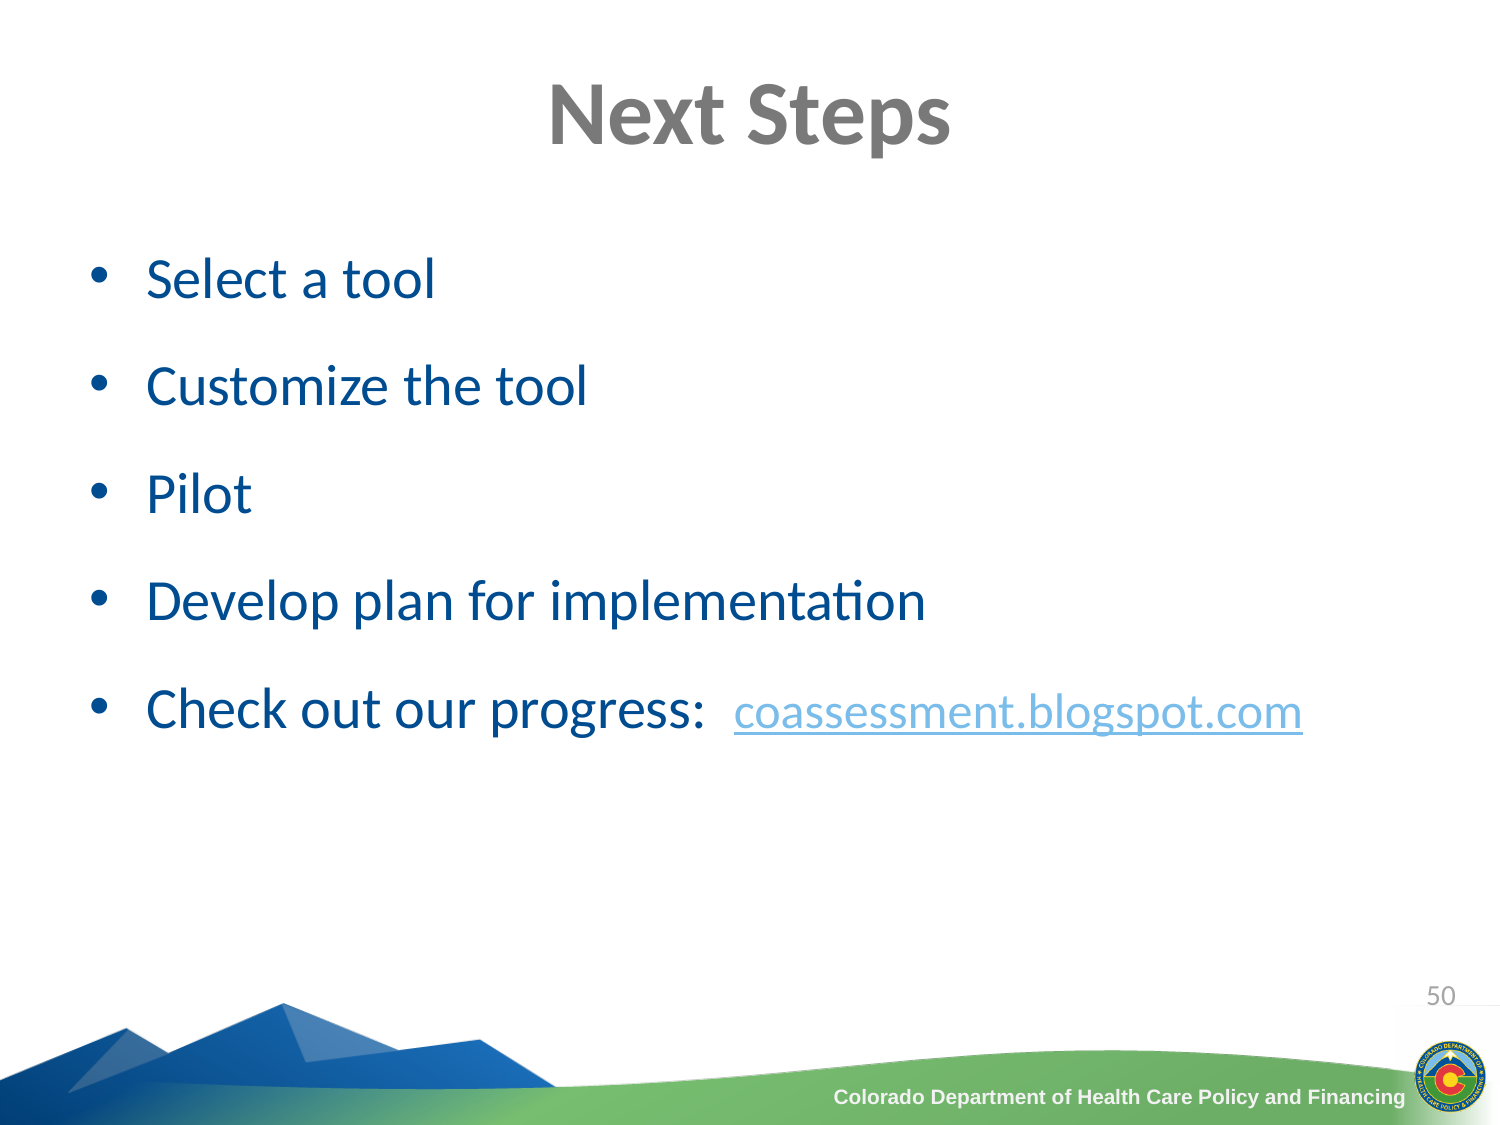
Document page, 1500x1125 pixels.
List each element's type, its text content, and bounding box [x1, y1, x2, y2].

list Select a tool Customize the tool Pilot Develop plan for implementation Check out our progress: coassessment.blogspot.com [75, 232, 1393, 960]
picture [0, 1002, 1500, 1125]
title Next Steps [125, 45, 1375, 232]
slide_number 50 [1364, 959, 1471, 1020]
